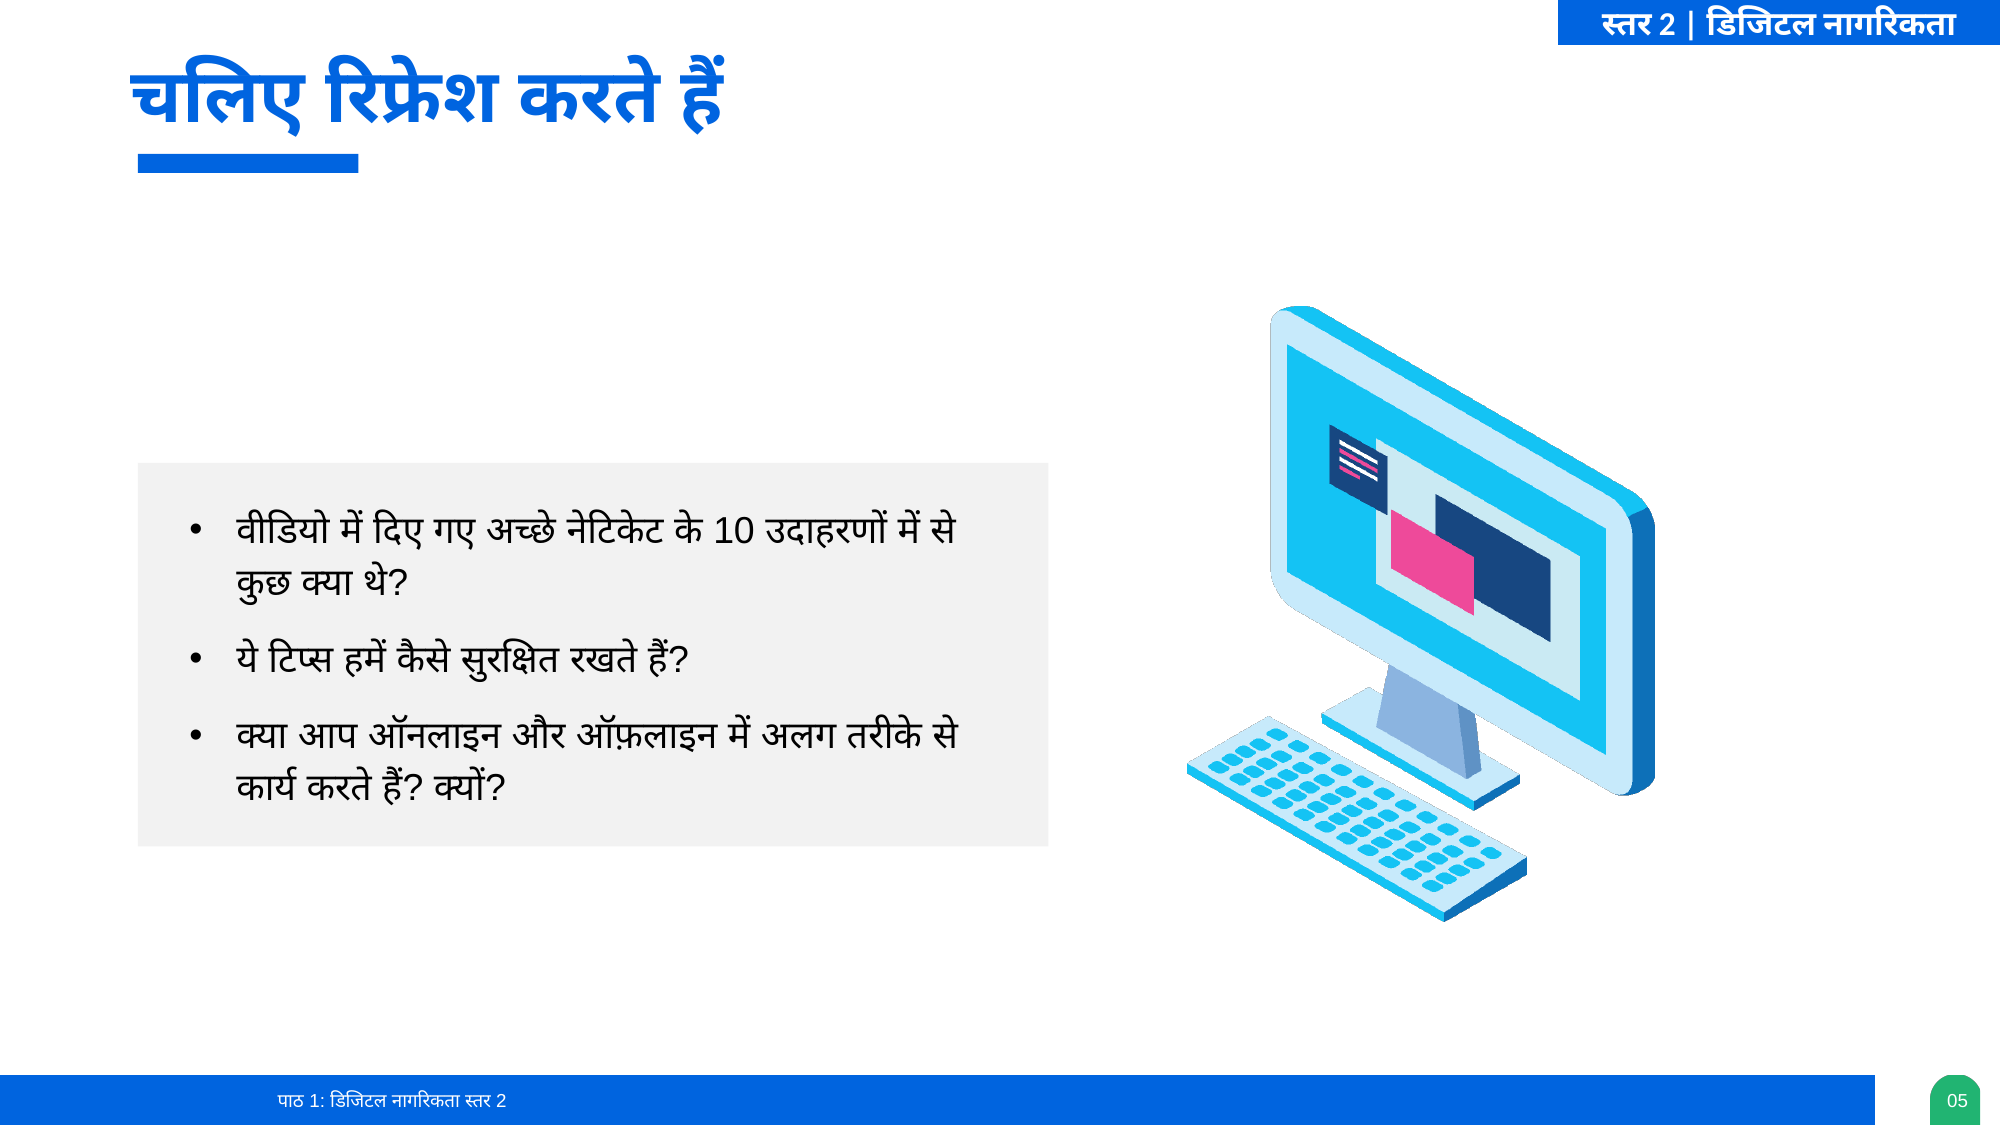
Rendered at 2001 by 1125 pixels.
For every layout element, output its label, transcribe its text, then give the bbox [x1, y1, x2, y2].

slide_number 0‹#› [1903, 1077, 1984, 1123]
text_box स्तर 2 | डिजिटल नागरिकता [1558, 0, 2000, 45]
text_box [137, 462, 1049, 847]
text_box वीडियो में दिए गए अच्छे नेटिकेट के 10 उदाहरणों में से कुछ क्या थे? ये टिप्स हमें कैसे सुरक्षित रखते हैं? क्या आप ऑनलाइन और ऑफ़लाइन में अलग तरीके से कार्य करते हैं? क्यों? [153, 492, 1033, 816]
text_box चलिए रिफ्रेश करते हैं [115, 50, 1296, 258]
footer पाठ 1: डिजिटल नागरिकता स्तर 2 [262, 1077, 938, 1123]
text_box [137, 153, 359, 173]
picture [1186, 304, 1655, 923]
